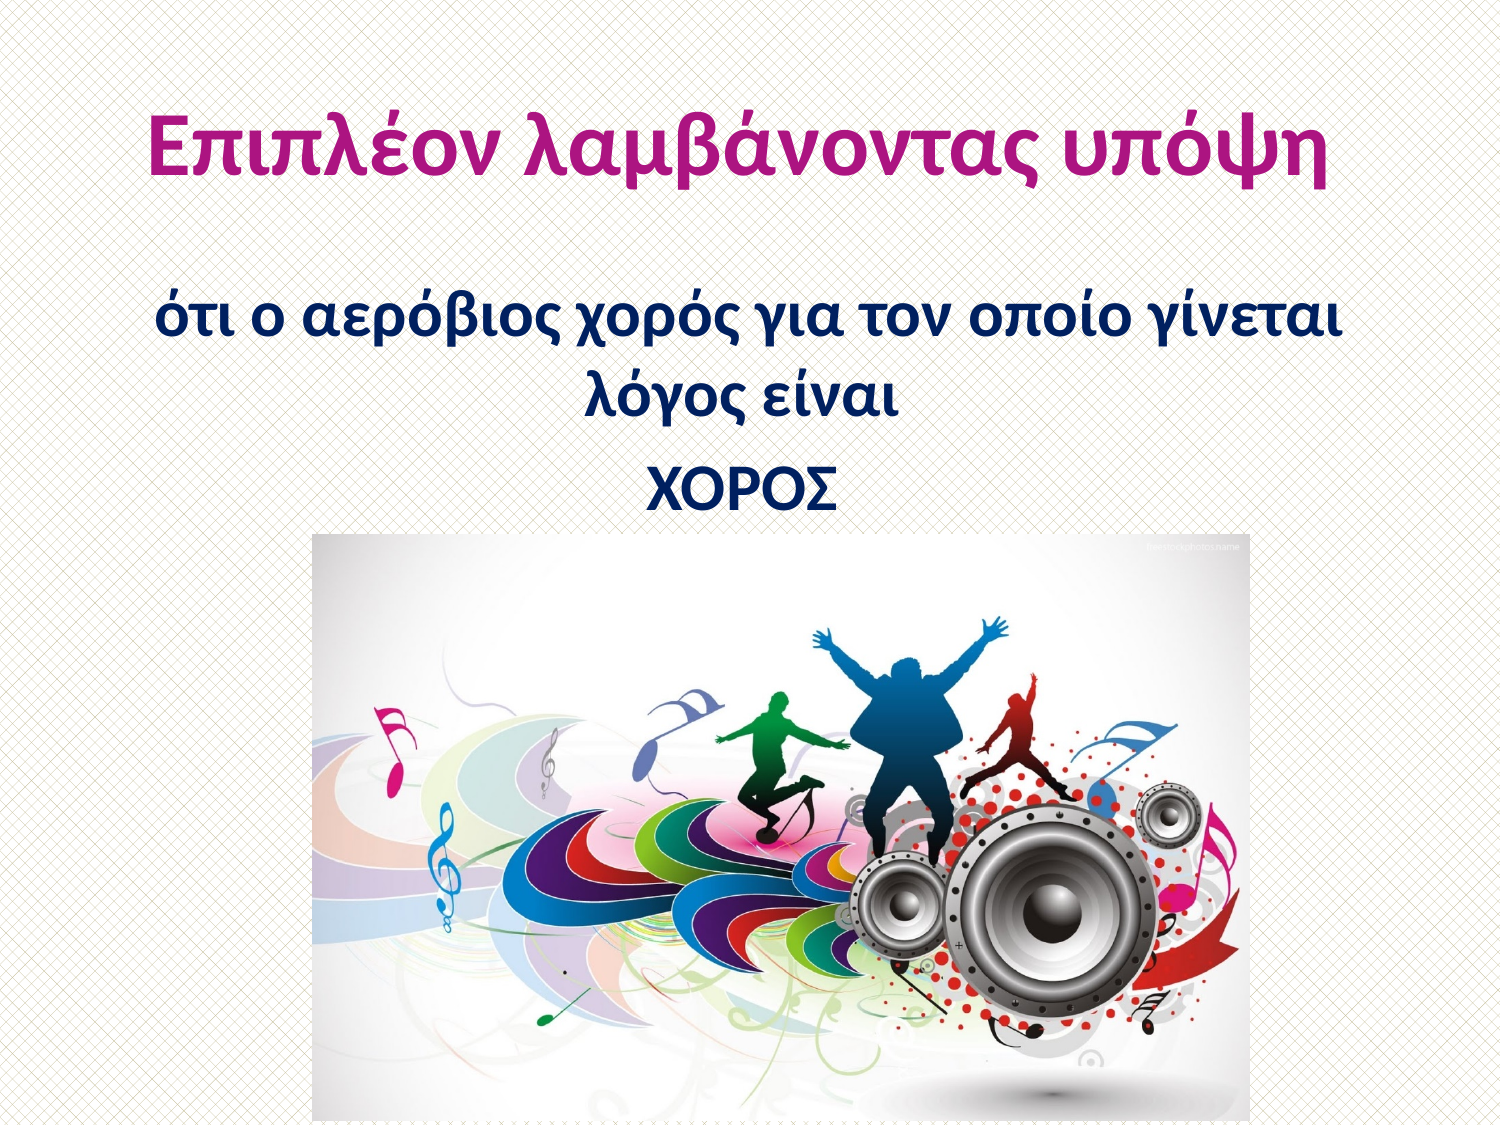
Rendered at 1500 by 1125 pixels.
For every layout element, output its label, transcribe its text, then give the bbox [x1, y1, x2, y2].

picture [312, 534, 1251, 1121]
list ότι ο αερόβιος χορός για τον οποίο γίνεται λόγος είναι ΧΟΡΟΣ [75, 262, 1425, 1005]
title Επιπλέον λαμβάνοντας υπόψη [75, 45, 1425, 233]
